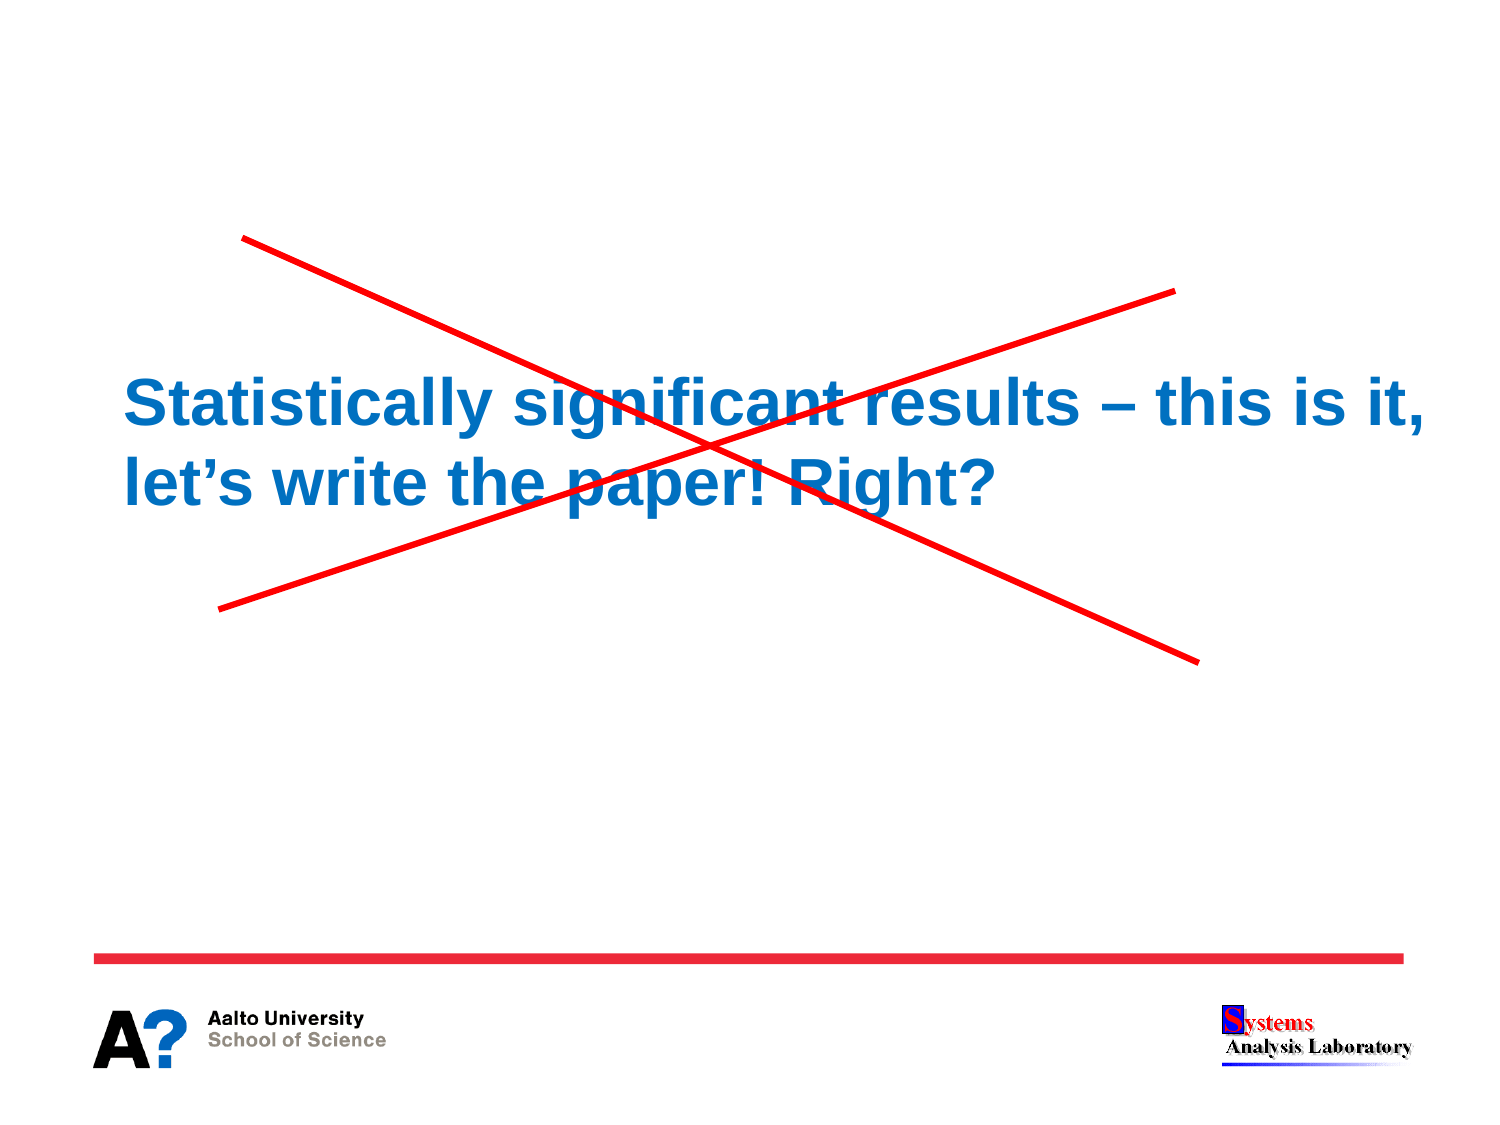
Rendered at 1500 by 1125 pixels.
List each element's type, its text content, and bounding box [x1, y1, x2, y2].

picture [1222, 999, 1416, 1067]
title Statistically significant results – this is it, let’s write the paper! Right? [123, 358, 213, 536]
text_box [218, 290, 1176, 610]
title Statistically significant results – this is it, let’s write the paper! Right? [1204, 358, 1434, 536]
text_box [241, 237, 1200, 664]
picture [35, 953, 443, 1125]
